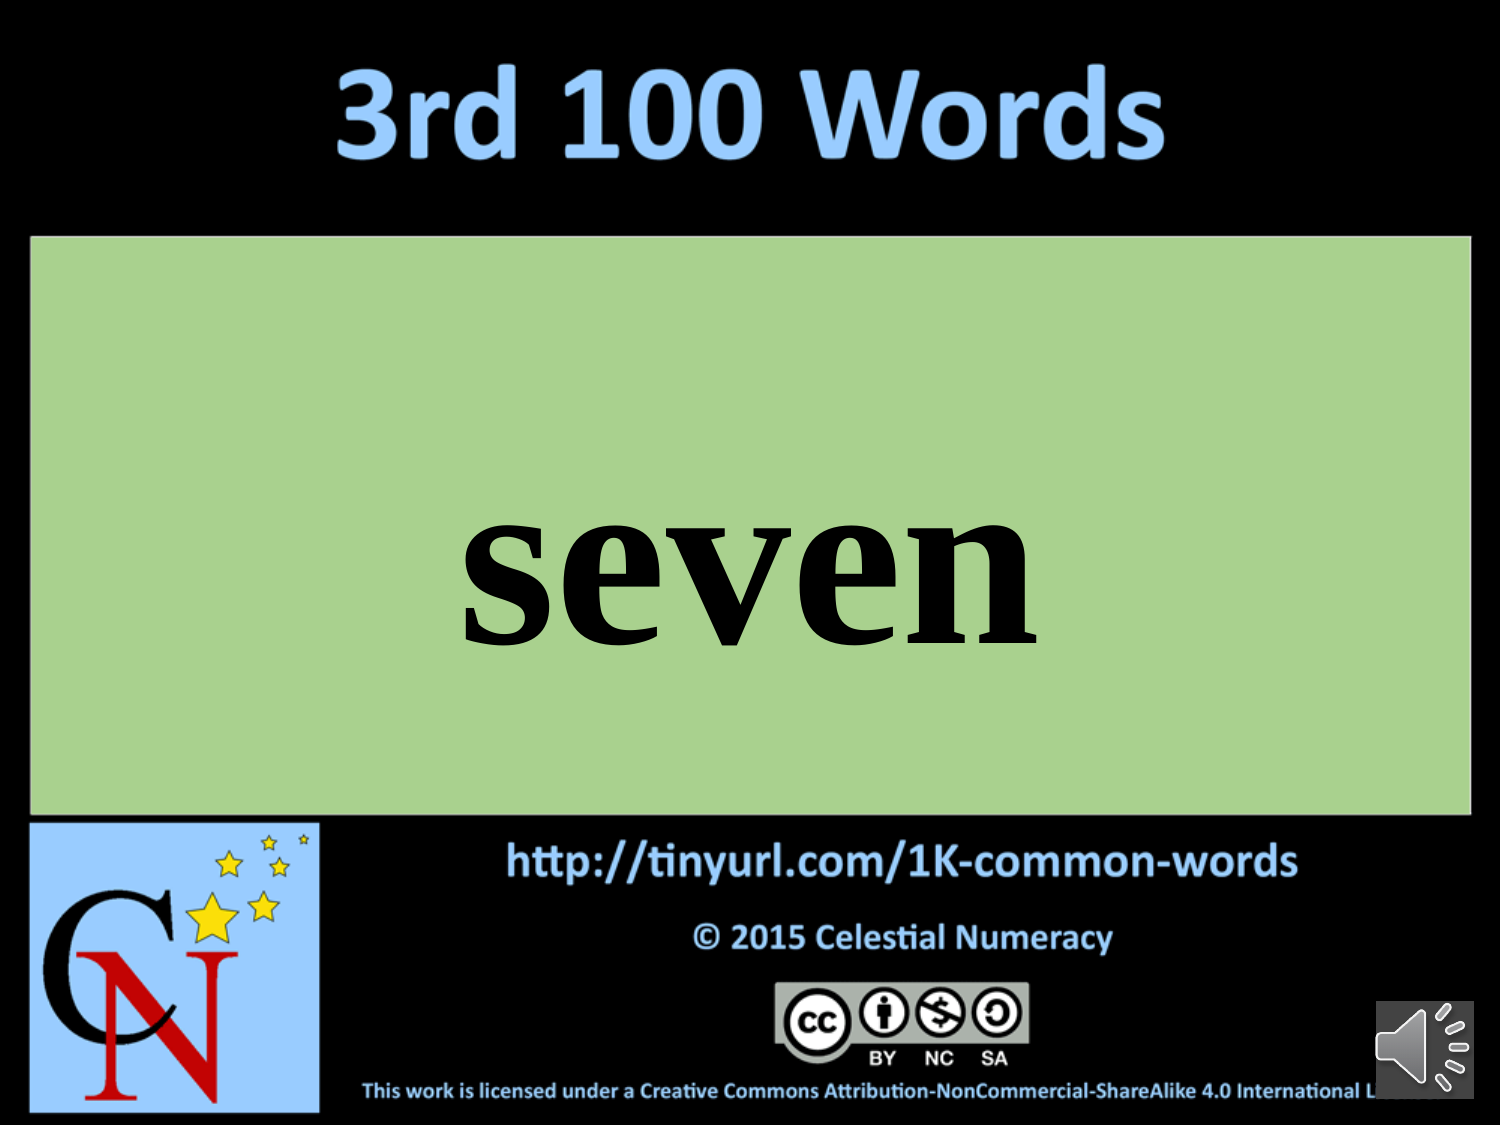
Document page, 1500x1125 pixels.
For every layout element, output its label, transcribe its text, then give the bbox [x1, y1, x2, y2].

picture [0, 0, 1500, 1125]
title seven [34, 453, 1466, 672]
